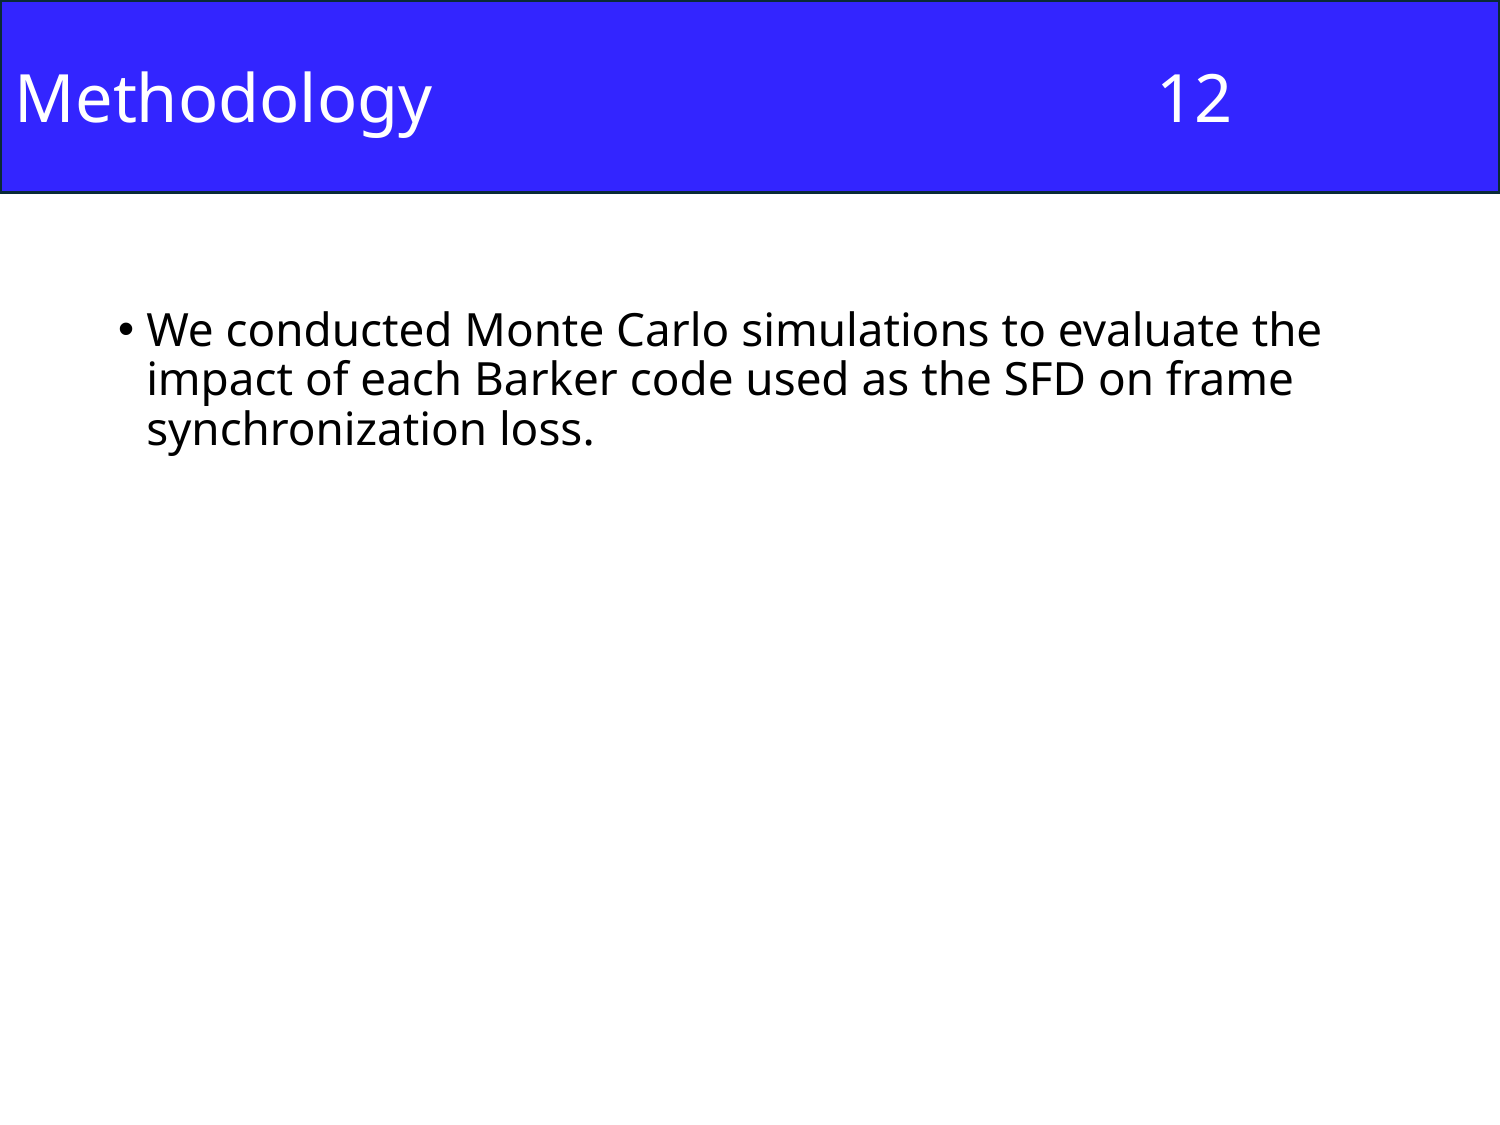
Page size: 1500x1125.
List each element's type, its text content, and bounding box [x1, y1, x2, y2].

list We conducted Monte Carlo simulations to evaluate the impact of each Barker code used as the SFD on frame synchronization loss. [103, 299, 1397, 1014]
text_box Methodology 12 [0, 0, 1500, 194]
